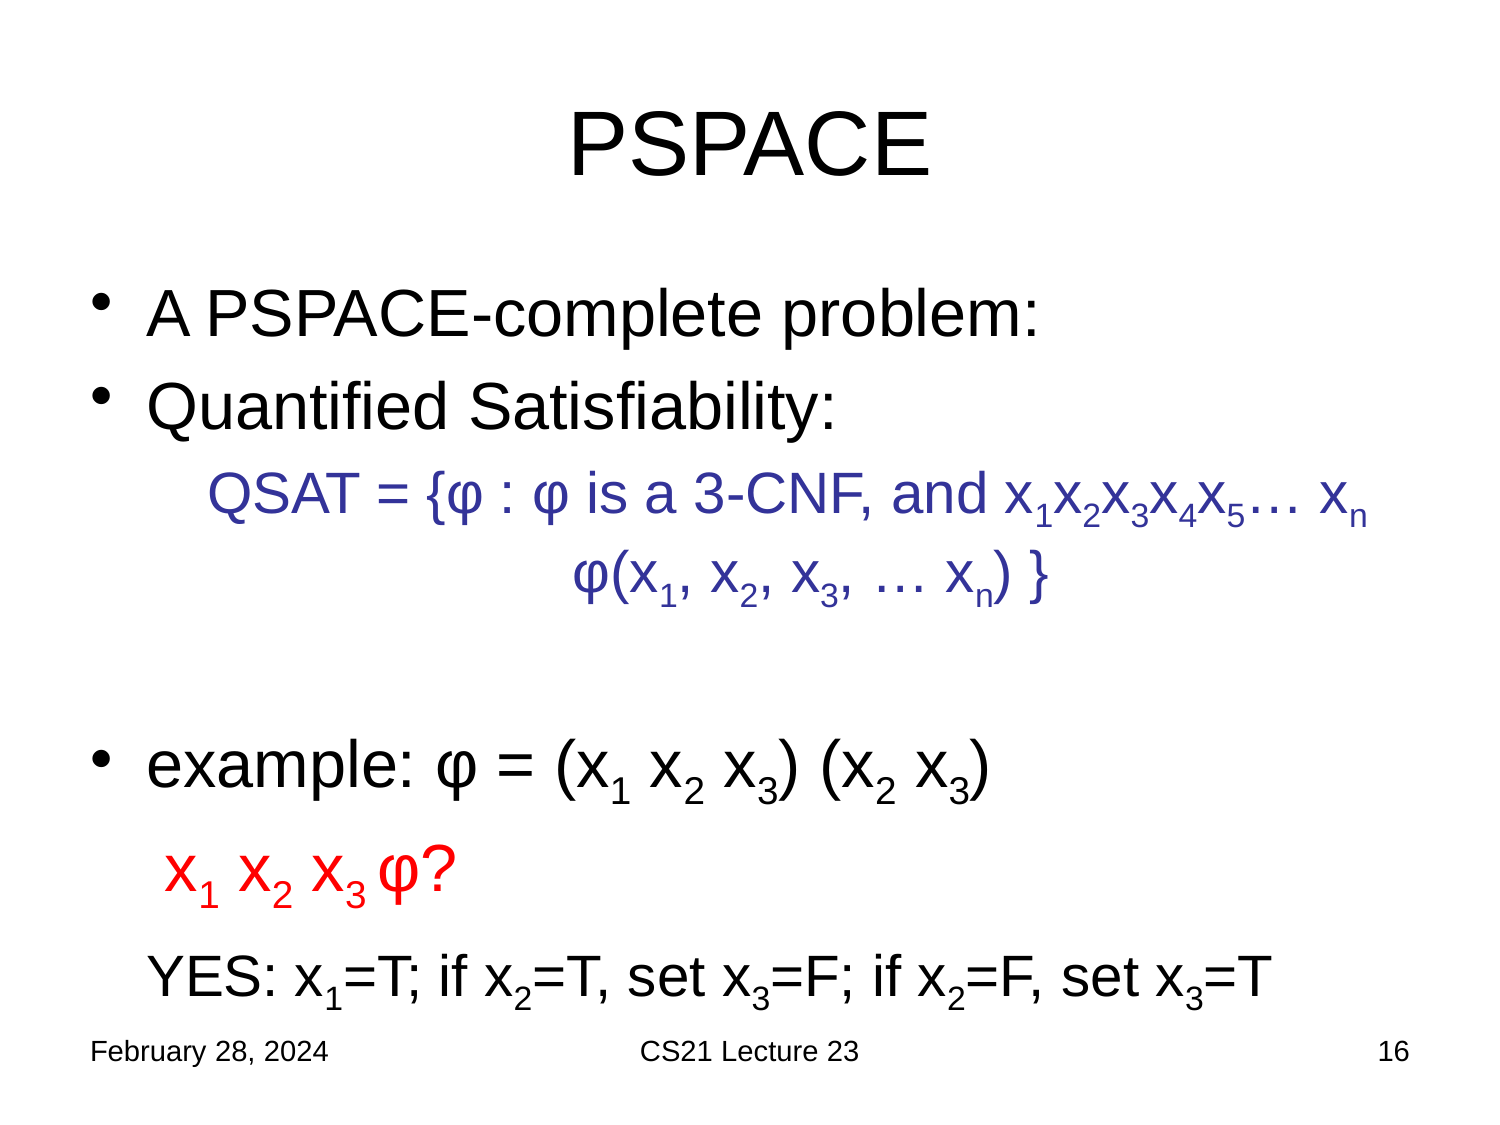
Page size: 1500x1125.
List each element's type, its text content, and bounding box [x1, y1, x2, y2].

title PSPACE [75, 45, 1425, 233]
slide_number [74, 1024, 426, 1103]
slide_number 16 [1074, 1024, 1426, 1103]
footer CS21 Lecture 23 [512, 1024, 988, 1103]
